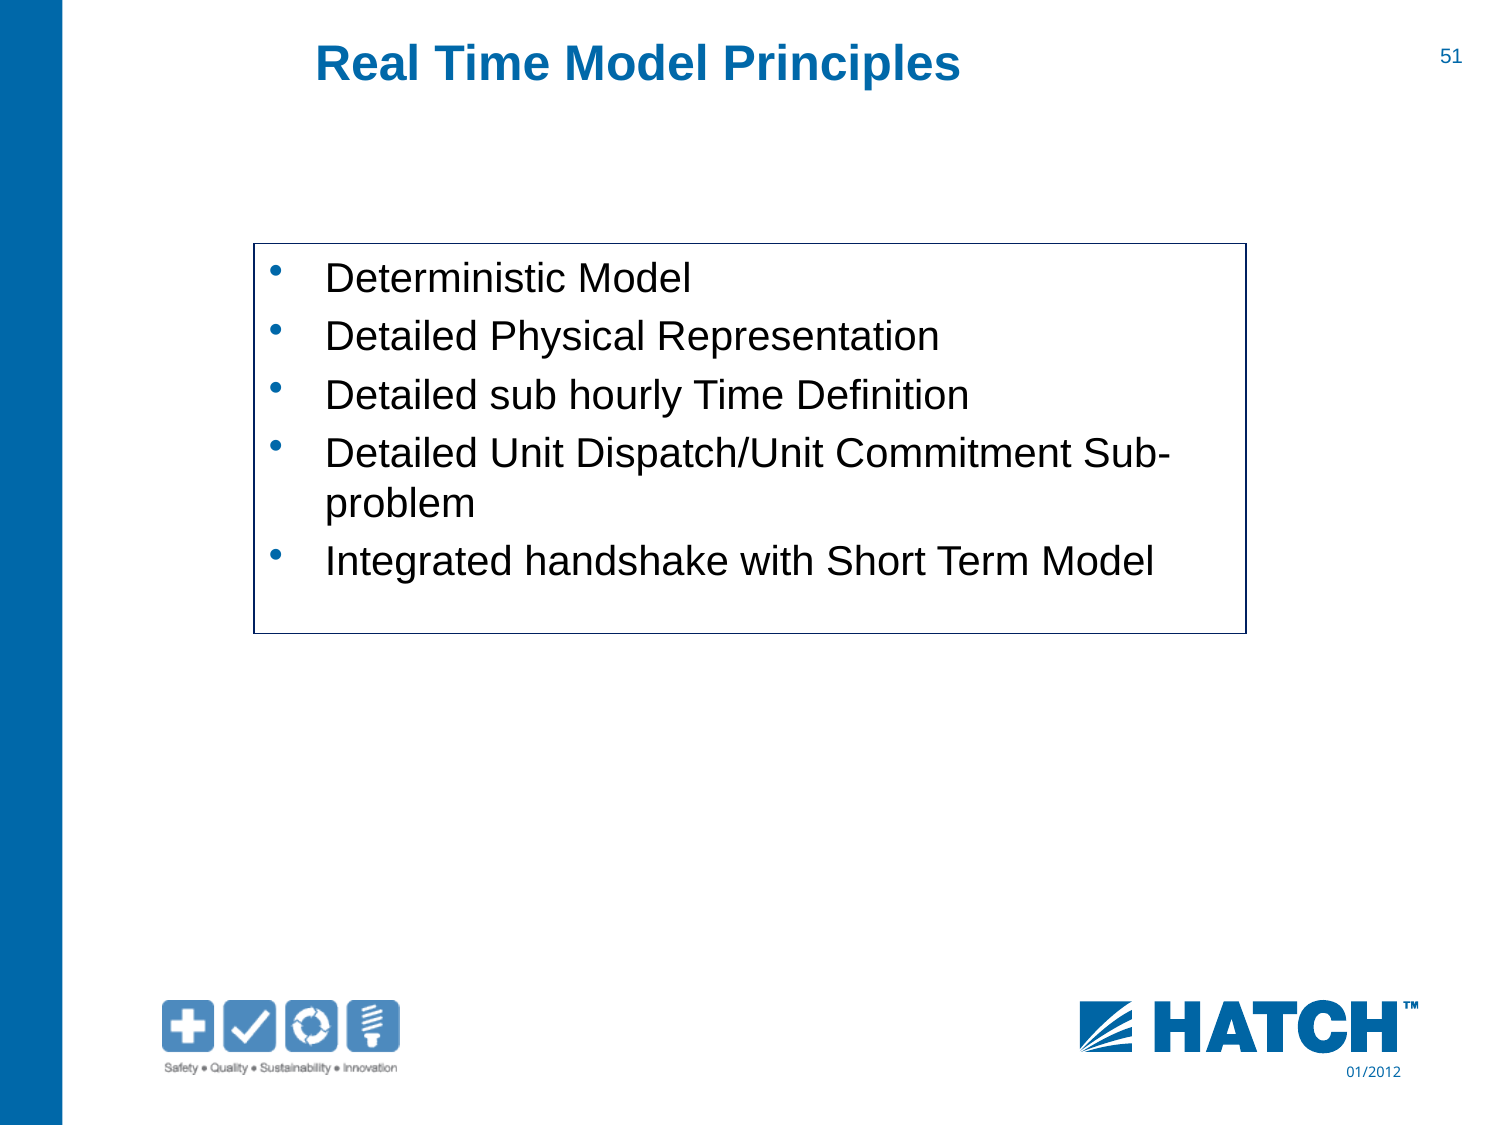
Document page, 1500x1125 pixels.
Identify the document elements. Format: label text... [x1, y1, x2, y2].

title Real Time Model Principles [299, 0, 1500, 121]
picture [162, 1000, 400, 1075]
list Deterministic Model Detailed Physical Representation Detailed sub hourly Time Definition Detailed Unit Dispatch/Unit Commitment Sub-problem Integrated handshake with Short Term Model [253, 243, 1247, 634]
